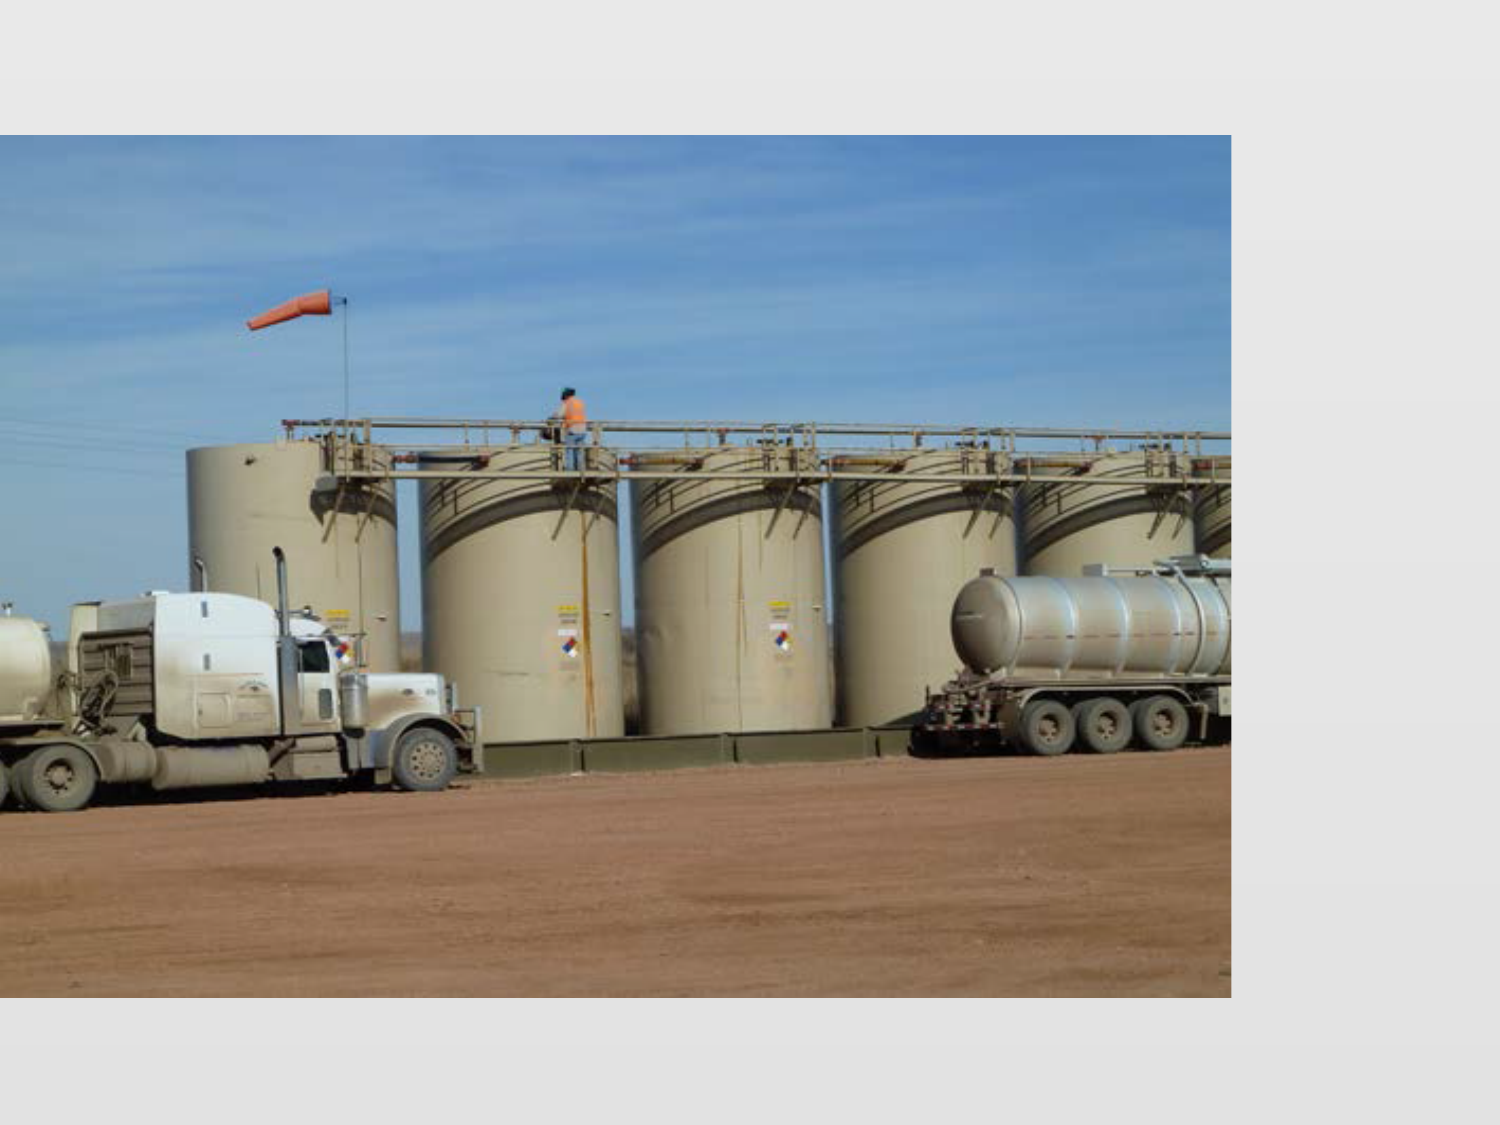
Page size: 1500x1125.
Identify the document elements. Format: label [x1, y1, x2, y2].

picture [0, 135, 1232, 998]
